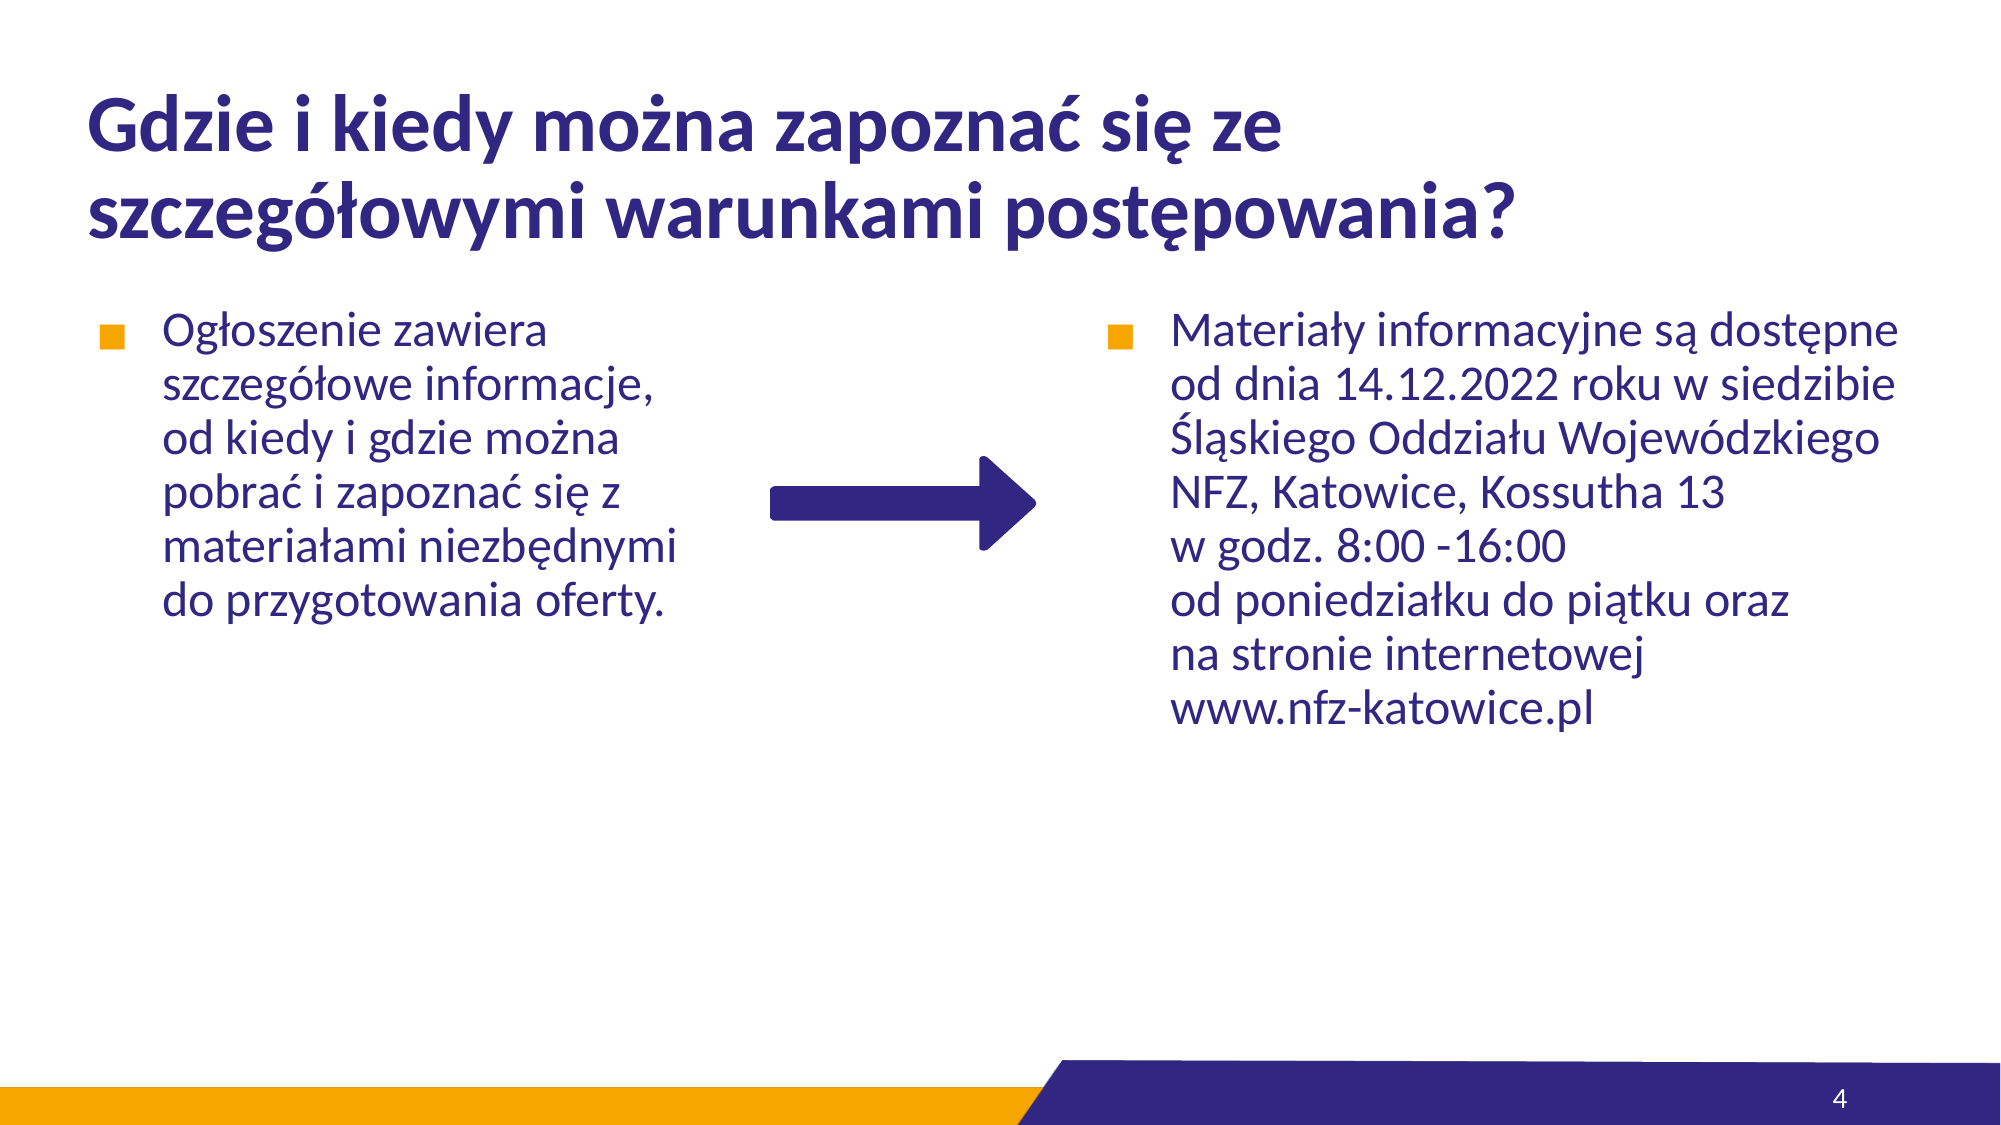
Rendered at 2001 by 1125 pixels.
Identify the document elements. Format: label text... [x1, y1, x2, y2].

slide_number 4 [1412, 1067, 1863, 1125]
list Ogłoszenie zawiera szczegółowe informacje, od kiedy i gdzie można pobrać i zapoznać się z materiałami niezbędnymi do przygotowania oferty. [71, 296, 726, 1010]
title Gdzie i kiedy można zapoznać się ze szczegółowymi warunkami postępowania? [71, 59, 1797, 278]
list Materiały informacyjne są dostępne od dnia 14.12.2022 roku w siedzibie Śląskiego Oddziału Wojewódzkiego NFZ, Katowice, Kossutha 13 w godz. 8:00 -16:00 od poniedziałku do piątku oraz na stronie internetowej www.nfz-katowice.pl [1080, 296, 1925, 1010]
picture [0, 1060, 2001, 1125]
text_box [770, 456, 1037, 551]
